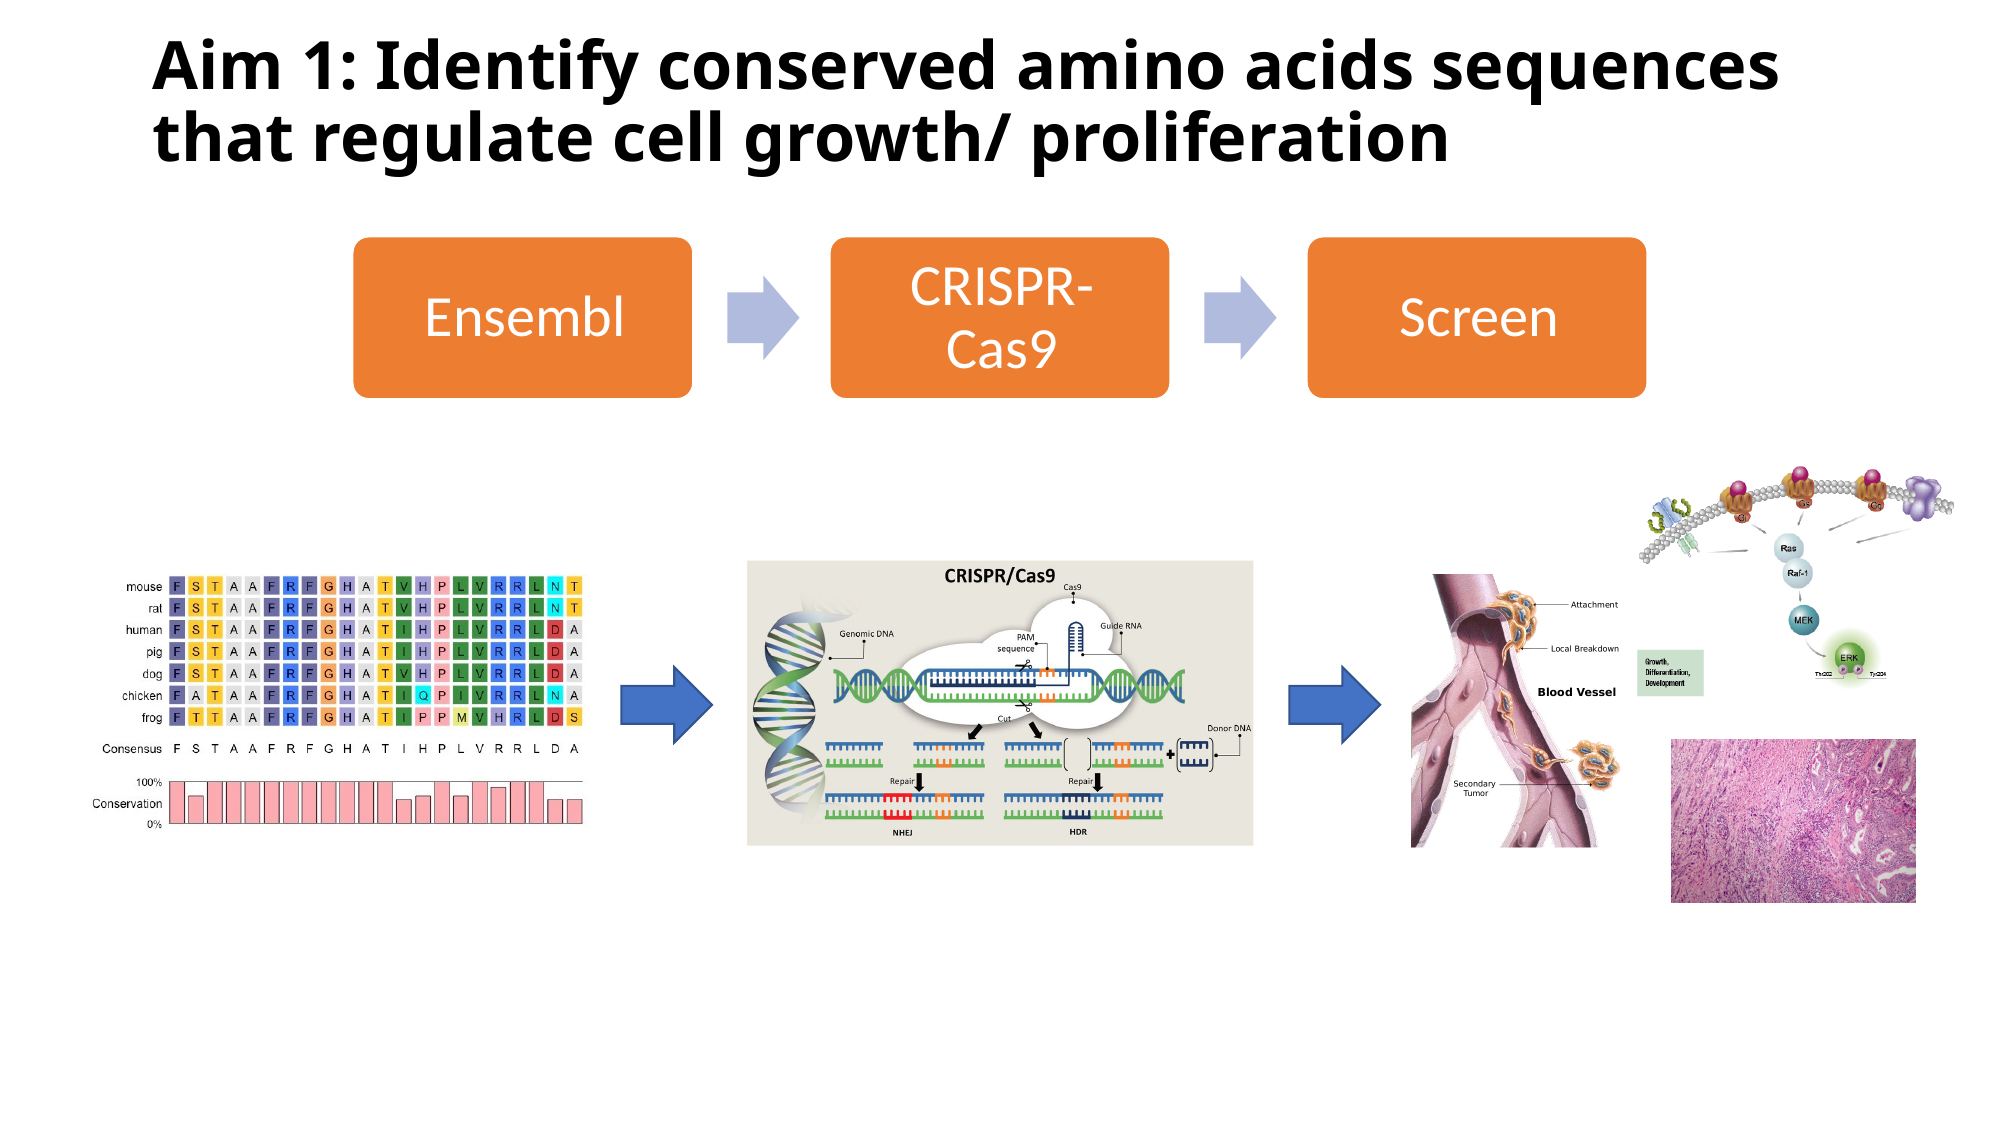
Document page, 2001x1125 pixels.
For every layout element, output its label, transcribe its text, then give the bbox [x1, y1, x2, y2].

text_box [1288, 664, 1382, 746]
title Aim 1: Identify conserved amino acids sequences that regulate cell growth/ proliferation [137, 59, 1863, 148]
picture [1411, 556, 1627, 850]
picture [1630, 454, 1957, 704]
picture [1671, 739, 1916, 903]
text_box [620, 664, 714, 746]
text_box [351, 236, 1649, 400]
picture [741, 503, 1259, 903]
picture [85, 562, 618, 844]
